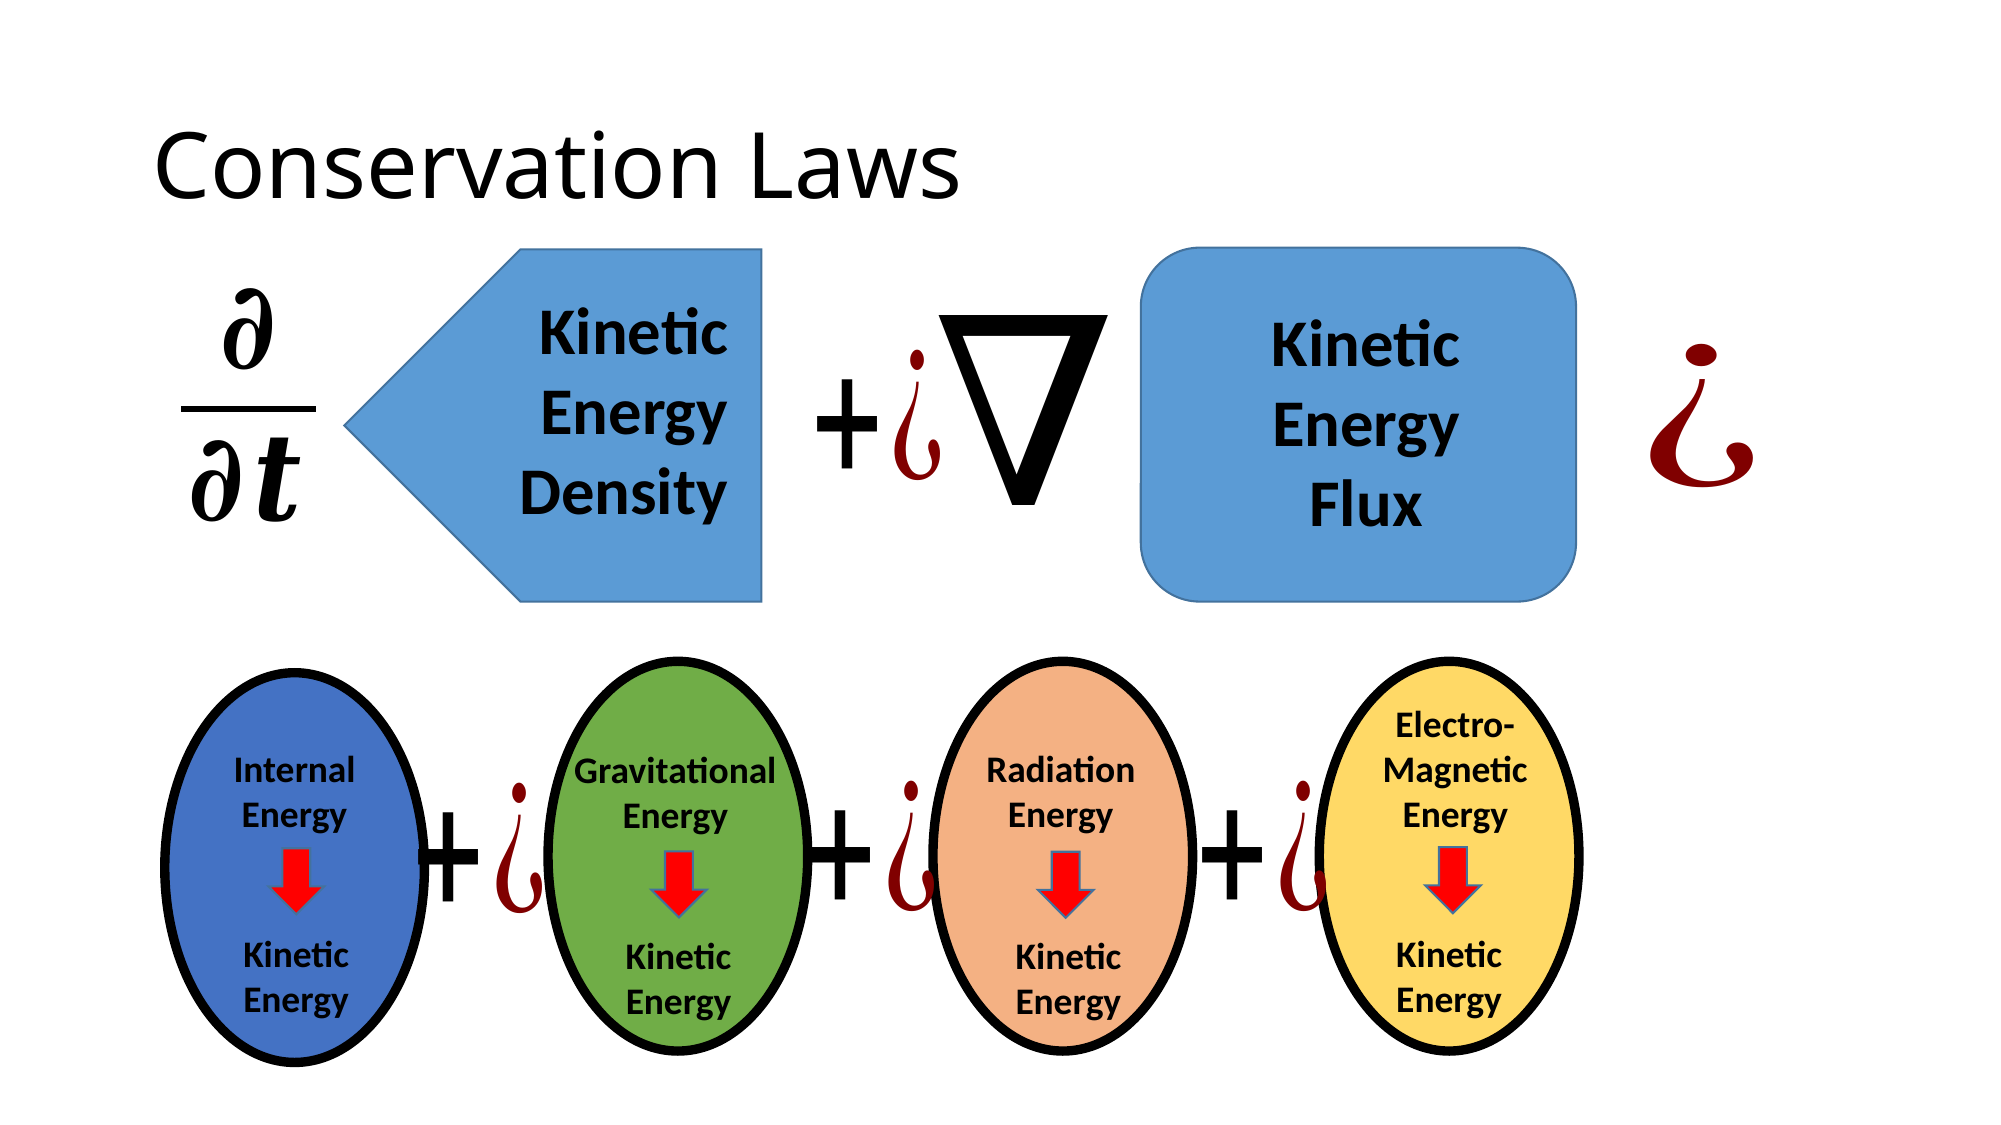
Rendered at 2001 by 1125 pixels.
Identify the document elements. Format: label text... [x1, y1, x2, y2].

text_box [1377, 660, 1521, 692]
text_box [1002, 1030, 1124, 1053]
text_box Kinetic Energy Density [452, 280, 744, 536]
text_box [617, 1030, 739, 1053]
text_box Kinetic Energy [1359, 922, 1539, 1028]
text_box Radiation Energy [963, 738, 1158, 843]
text_box Kinetic Energy [979, 924, 1158, 1030]
text_box [648, 850, 710, 919]
text_box [546, 763, 809, 1001]
text_box [1386, 1028, 1513, 1053]
text_box [1035, 850, 1097, 920]
text_box [342, 316, 452, 535]
text_box [265, 847, 327, 916]
text_box [1318, 704, 1580, 999]
text_box [931, 660, 1194, 1007]
text_box Kinetic Energy Flux [1220, 292, 1512, 548]
text_box [573, 660, 783, 738]
text_box Kinetic Energy [207, 922, 386, 1027]
text_box Kinetic Energy [589, 924, 768, 1030]
text_box [1422, 846, 1484, 915]
text_box [218, 1027, 371, 1064]
text_box [453, 248, 763, 603]
title Conservation Laws [137, 59, 1863, 278]
text_box [1139, 246, 1578, 603]
text_box Internal Energy [205, 738, 384, 843]
text_box [163, 671, 426, 1014]
text_box Gravitational Energy [557, 738, 793, 844]
text_box Electro- Magnetic Energy [1366, 692, 1545, 843]
